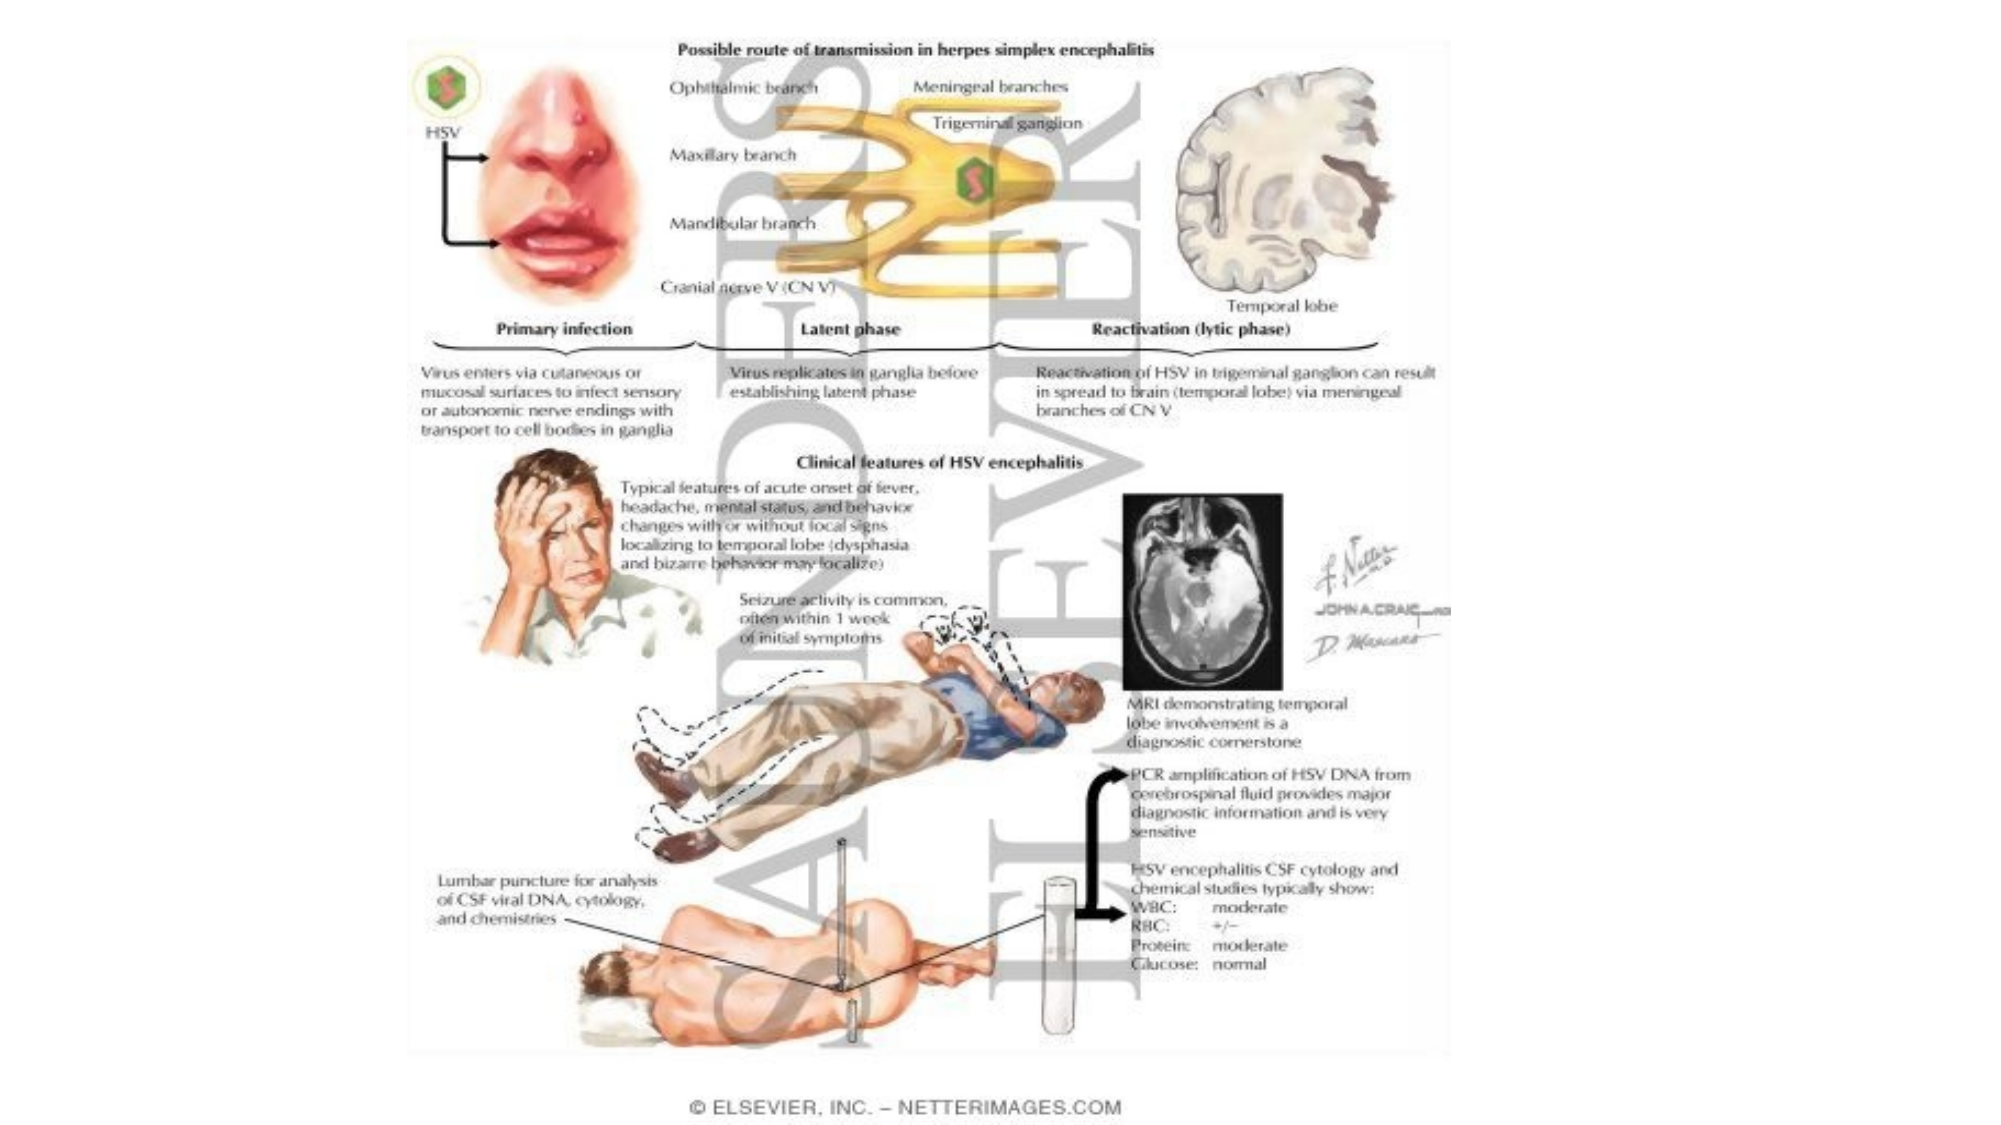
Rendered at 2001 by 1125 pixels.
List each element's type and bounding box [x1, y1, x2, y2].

list [407, 5, 1451, 1125]
